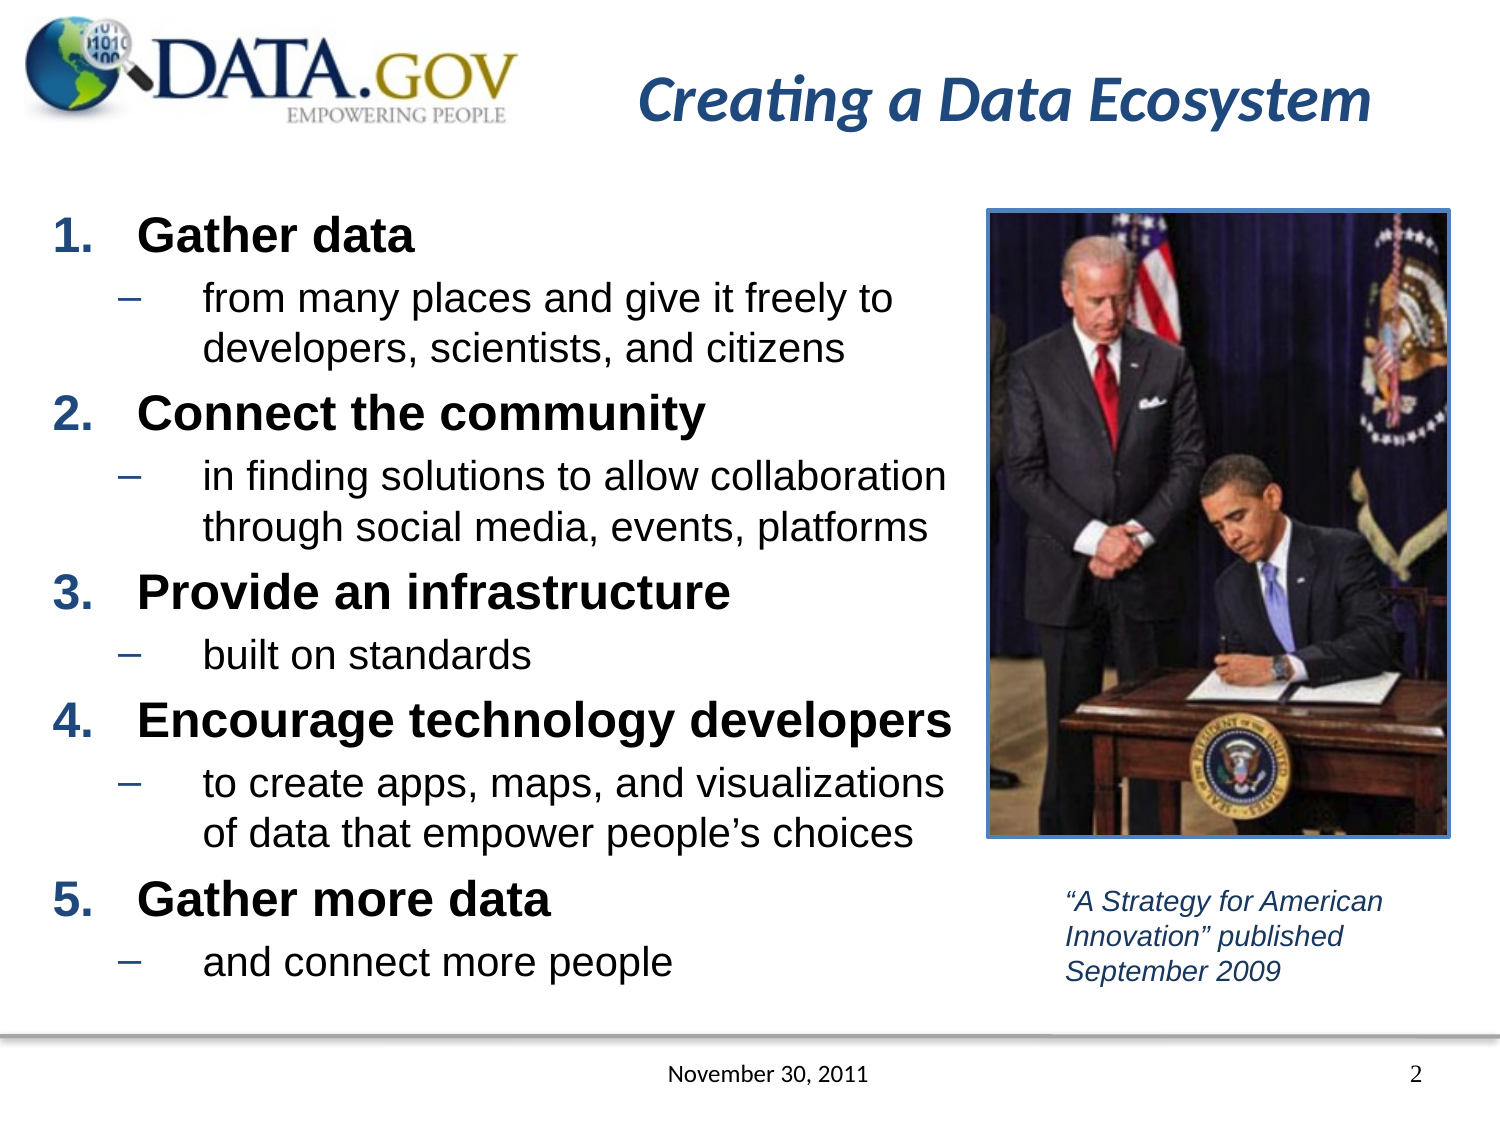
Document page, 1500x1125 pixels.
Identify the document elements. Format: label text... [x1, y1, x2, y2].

text_box “A Strategy for American Innovation” published September 2009 [1050, 874, 1433, 995]
list Gather data from many places and give it freely to developers, scientists, and citizens Connect the community in finding solutions to allow collaboration through social media, events, platforms Provide an infrastructure built on standards Encourage technology developers to create apps, maps, and visualizations of data that empower people’s choices Gather more data and connect more people [37, 195, 988, 1013]
picture [24, 16, 520, 125]
footer November 30, 2011 [362, 1042, 1175, 1103]
slide_number 2 [1262, 1042, 1438, 1103]
picture [989, 212, 1447, 835]
title Creating a Data Ecosystem [512, 24, 1500, 165]
